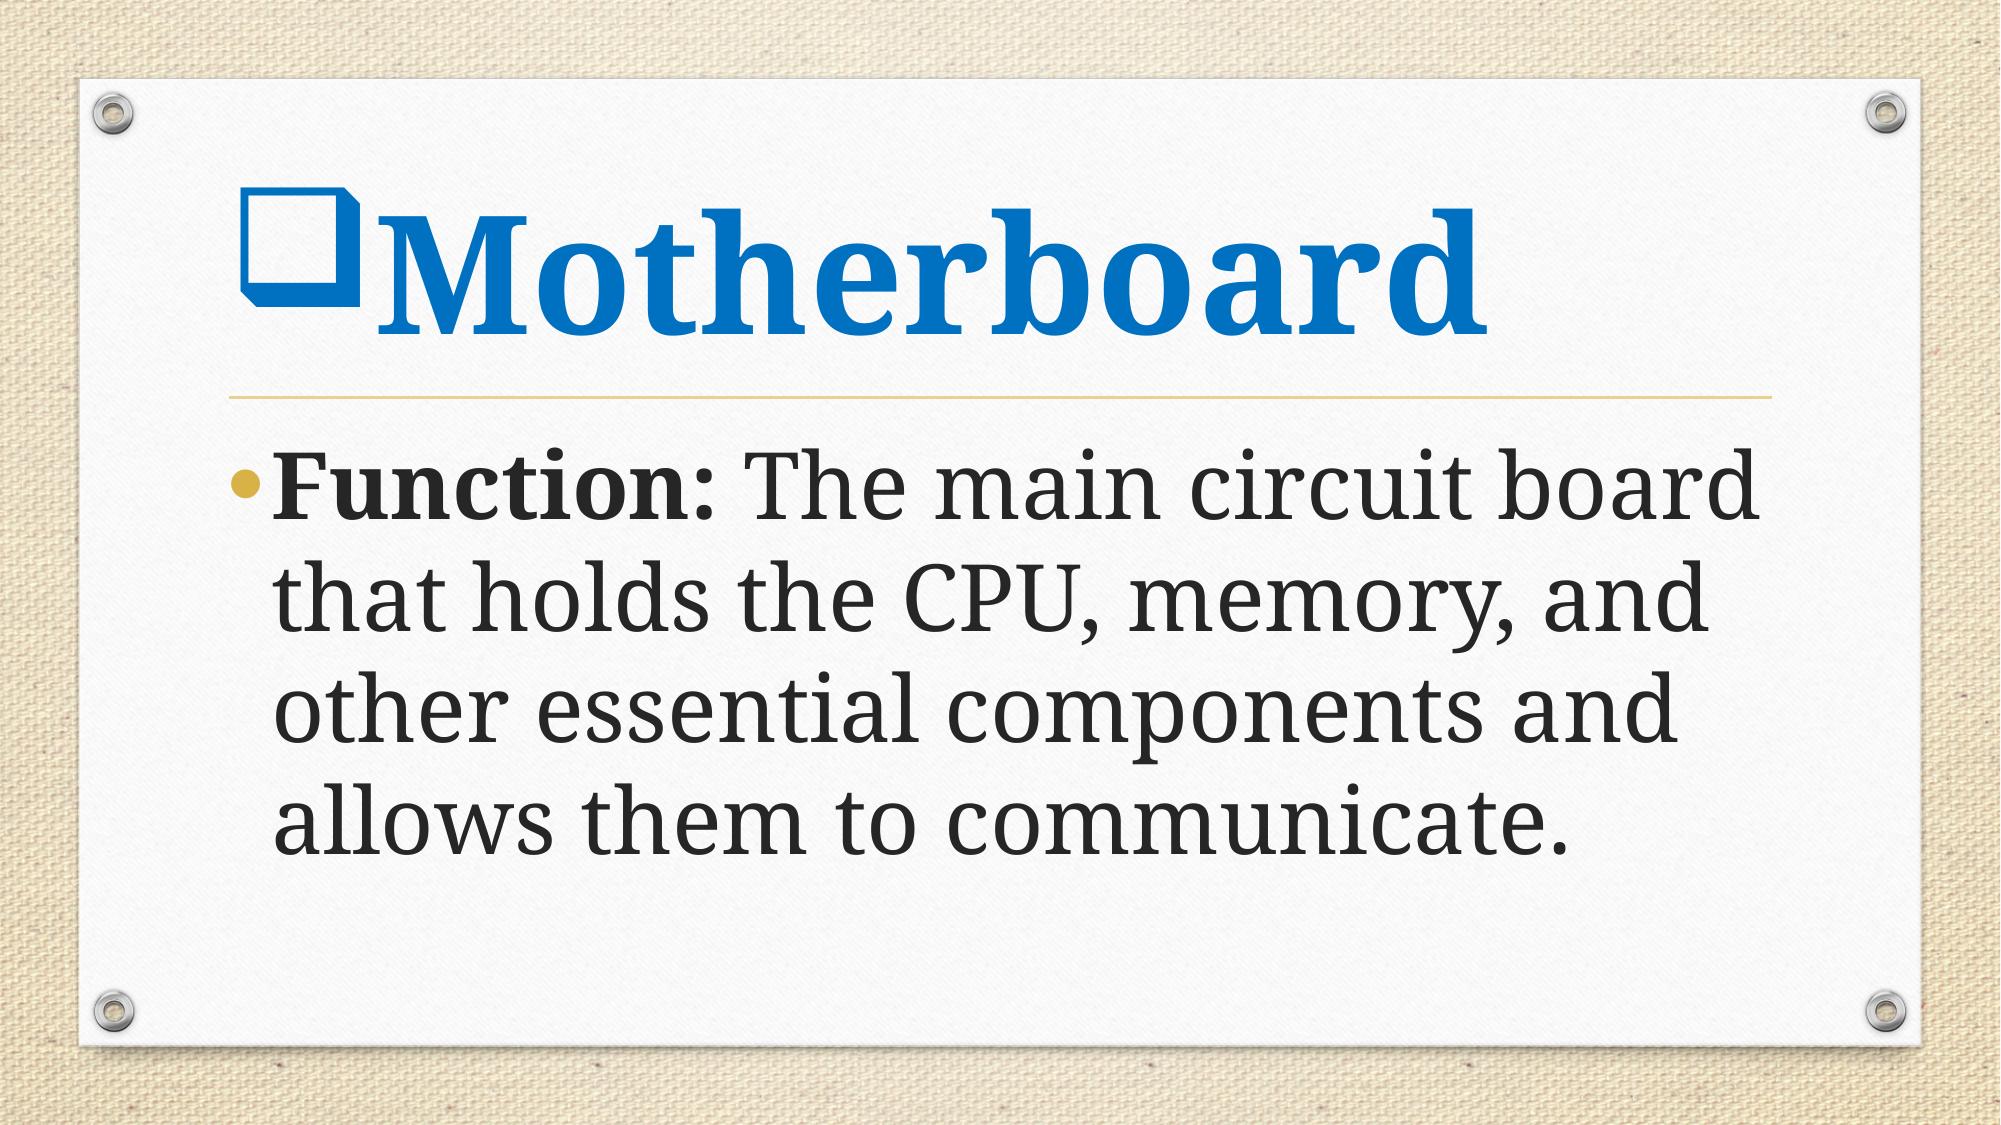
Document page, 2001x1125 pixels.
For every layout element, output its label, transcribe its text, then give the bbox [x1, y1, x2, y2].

title Motherboard [212, 161, 1788, 375]
list Function: The main circuit board that holds the CPU, memory, and other essential components and allows them to communicate. [212, 419, 1788, 964]
picture [0, 0, 2001, 1125]
